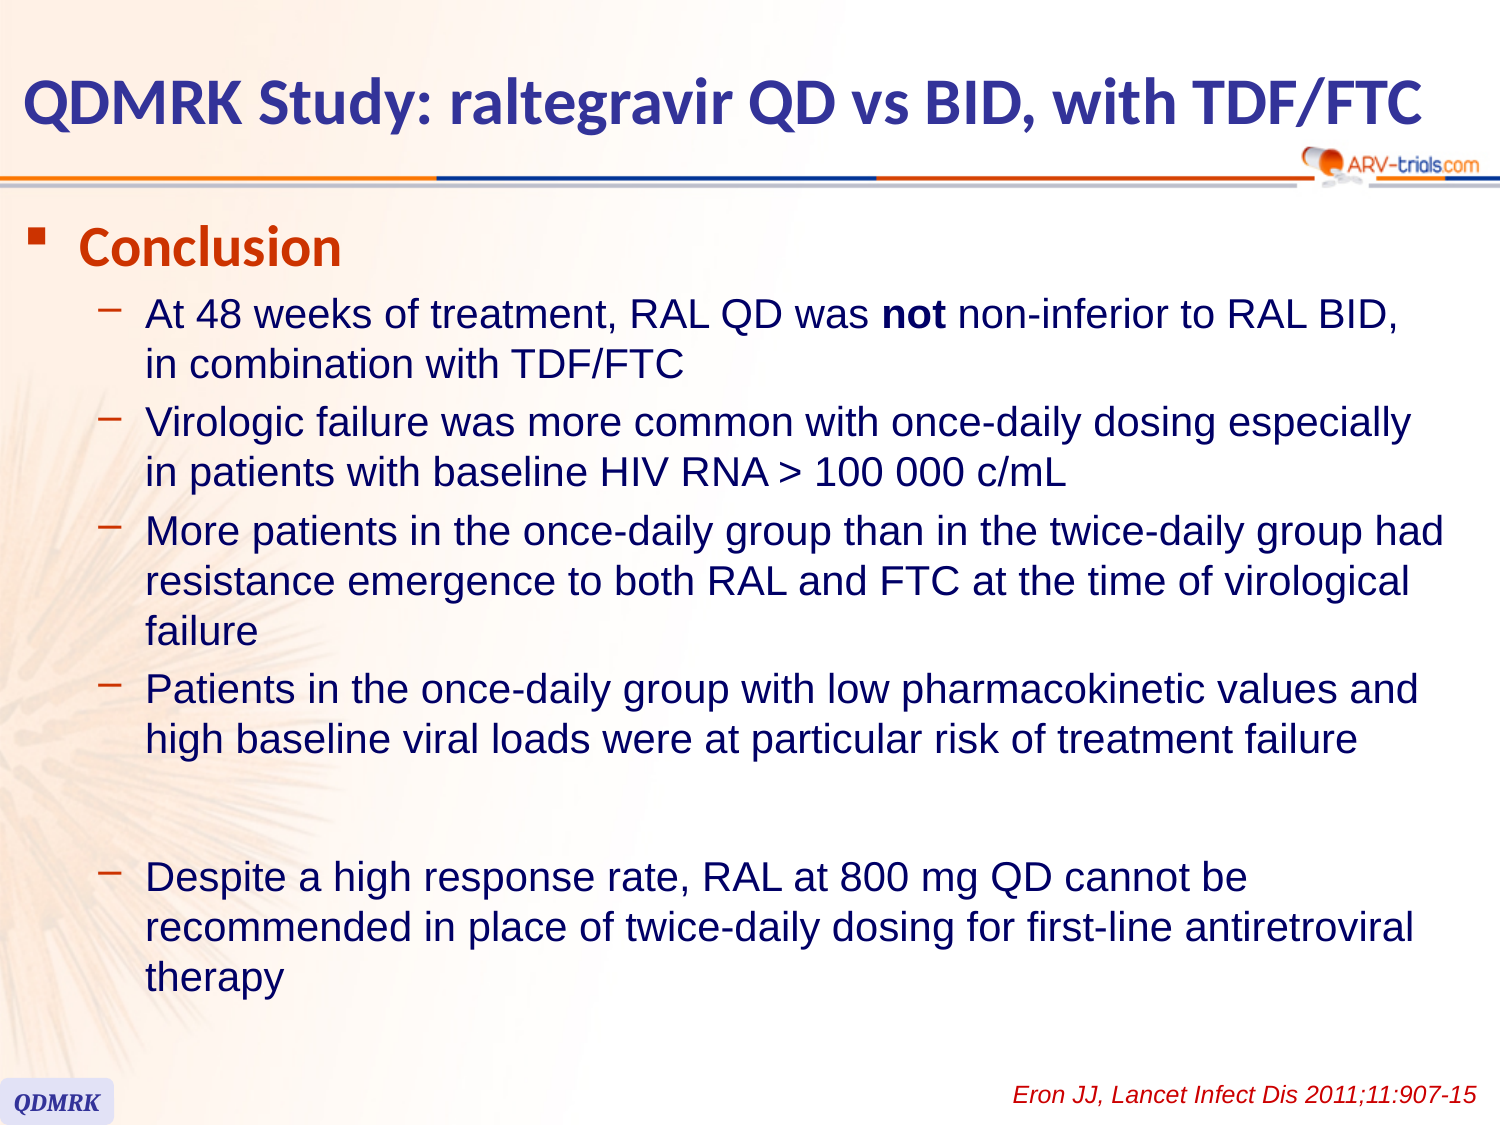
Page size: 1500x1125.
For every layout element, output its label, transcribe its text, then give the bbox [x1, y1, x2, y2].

picture [0, 0, 1500, 1125]
title QDMRK Study: raltegravir QD vs BID, with TDF/FTC [8, 7, 1476, 189]
text_box Eron JJ, Lancet Infect Dis 2011;11:907-15 [942, 1071, 1493, 1117]
list Conclusion At 48 weeks of treatment, RAL QD was not non-inferior to RAL BID, in combination with TDF/FTC Virologic failure was more common with once-daily dosing especially in patients with baseline HIV RNA > 100 000 c/mL More patients in the once-daily group than in the twice-daily group had resistance emergence to both RAL and FTC at the time of virological failure Patients in the once-daily group with low pharmacokinetic values and high baseline viral loads were at particular risk of treatment failure Despite a high response rate, RAL at 800 mg QD cannot be recommended in place of twice-daily dosing for first-line antiretroviral therapy [8, 201, 1489, 1072]
text_box QDMRK [0, 1077, 115, 1125]
